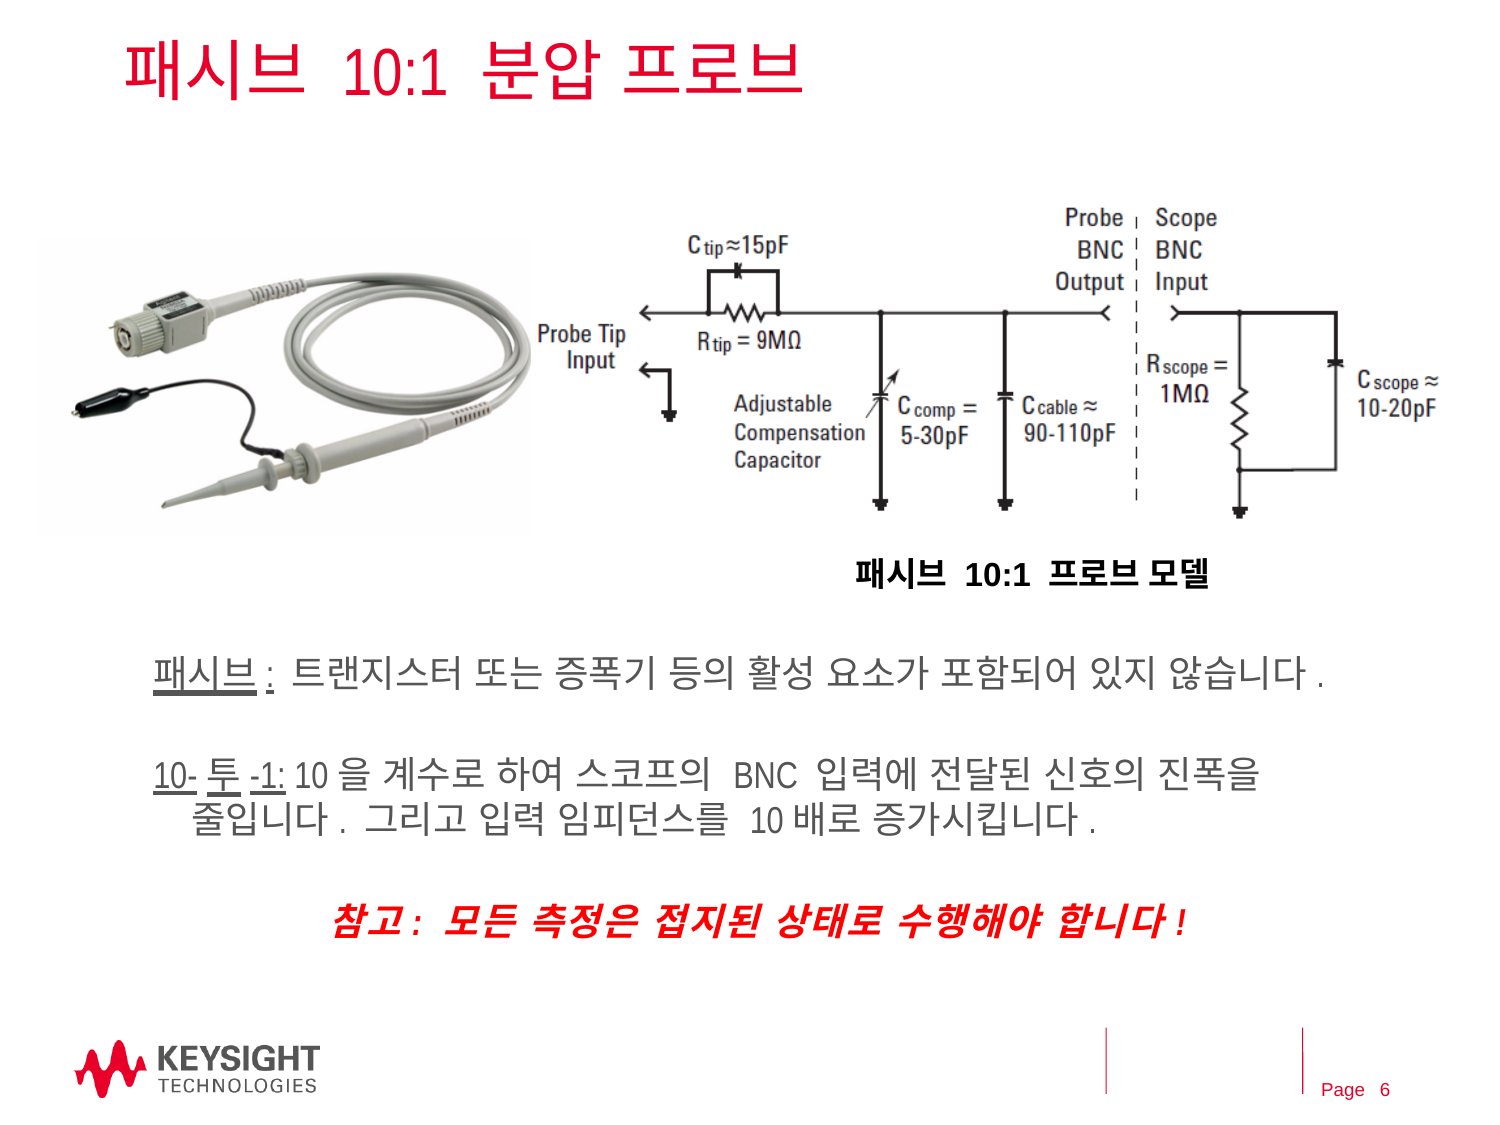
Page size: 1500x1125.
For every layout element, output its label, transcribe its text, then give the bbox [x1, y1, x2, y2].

title 패시브 10:1 분압 프로브 [123, 24, 1304, 110]
list 패시브: 트랜지스터 또는 증폭기 등의 활성 요소가 포함되어 있지 않습니다. 10-투-1: 10을 계수로 하여 스코프의 BNC 입력에 전달된 신호의 진폭을 줄입니다. 그리고 입력 임피던스를 10배로 증가시킵니다. 참고: 모든 측정은 접지된 상태로 수행해야 합니다! [153, 650, 1363, 928]
text_box 패시브 10:1 프로브 모델 [841, 562, 1225, 601]
picture [38, 187, 1472, 555]
slide_number 6 [1379, 1065, 1425, 1100]
picture [73, 1040, 320, 1098]
